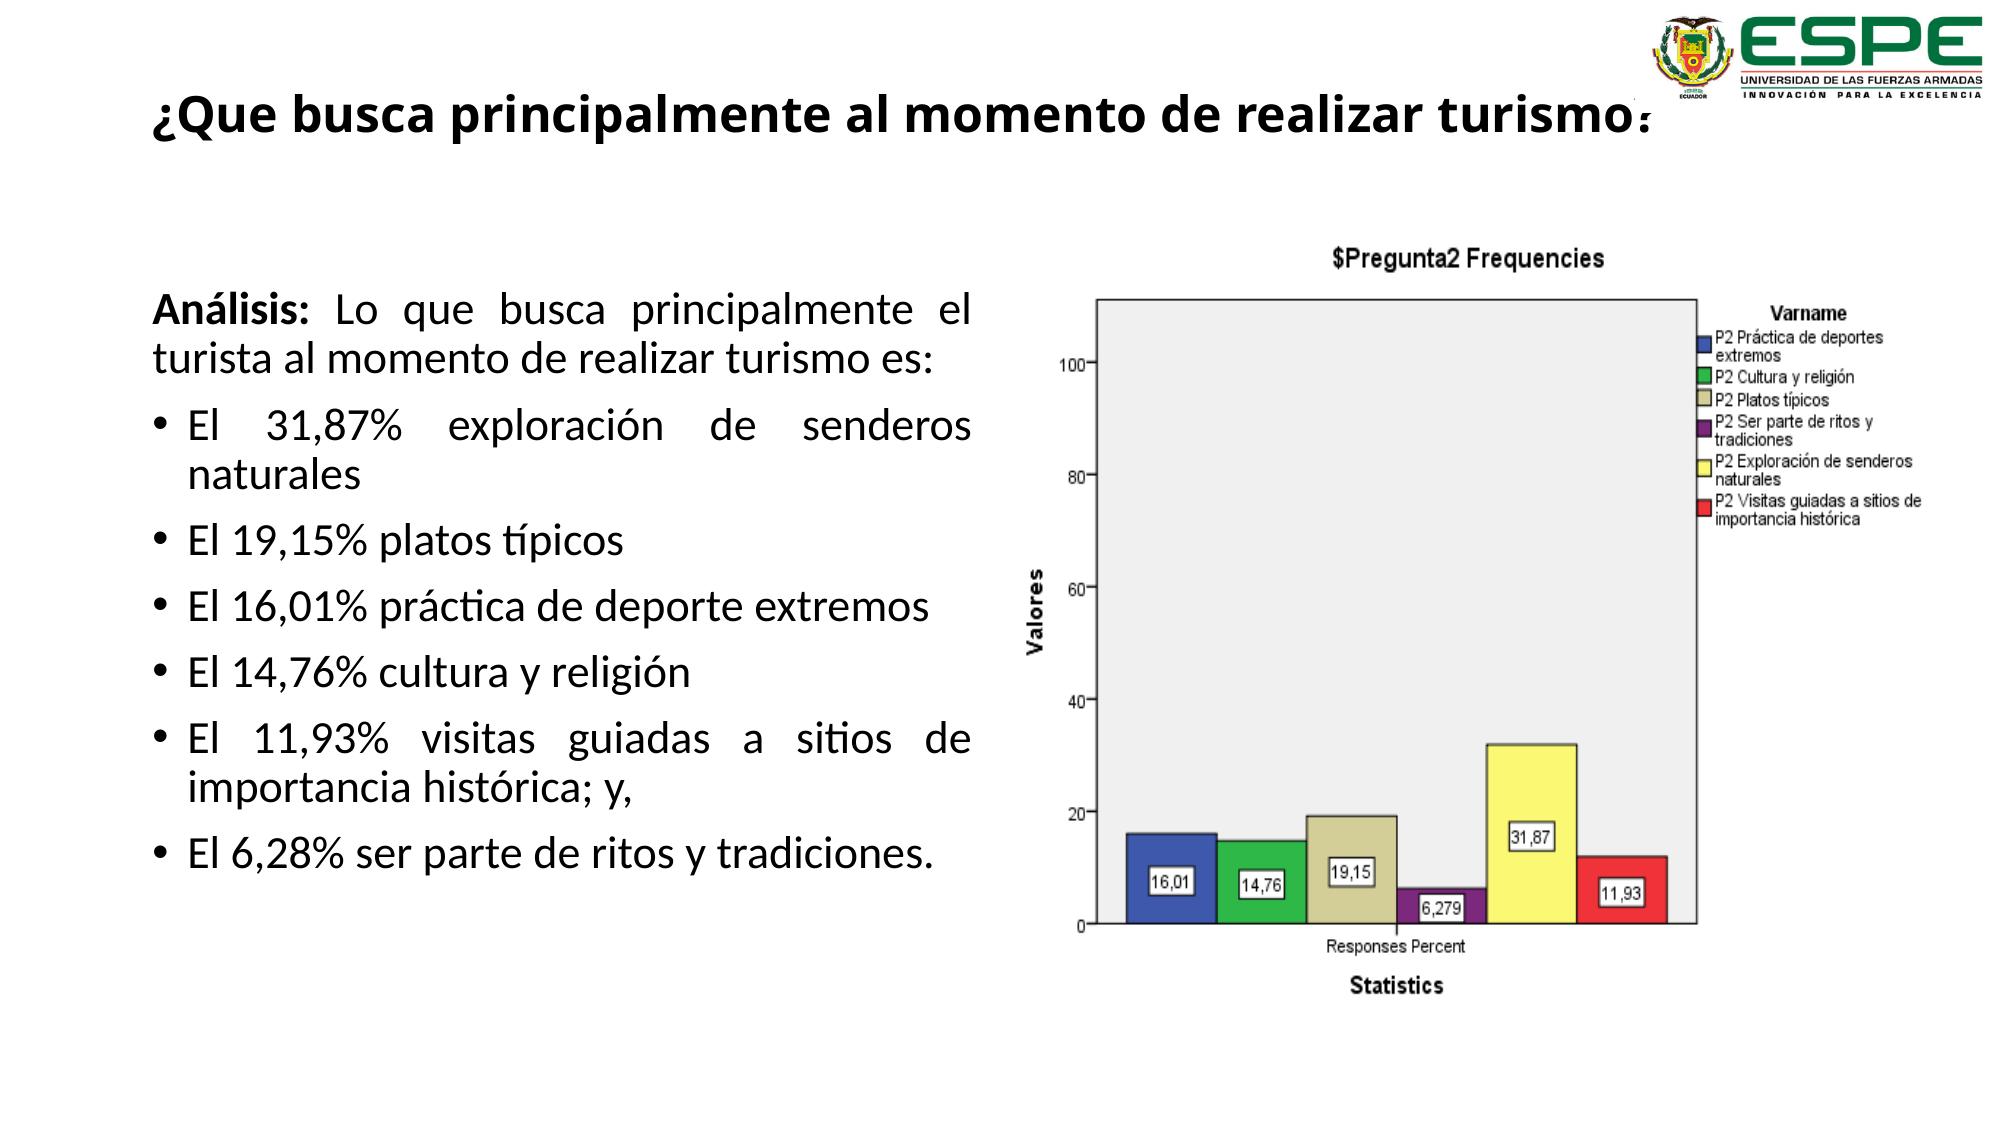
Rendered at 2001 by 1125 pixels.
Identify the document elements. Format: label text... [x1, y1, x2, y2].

picture [1635, 1, 2000, 113]
list Análisis: Lo que busca principalmente el turista al momento de realizar turismo es: El 31,87% exploración de senderos naturales El 19,15% platos típicos El 16,01% práctica de deporte extremos El 14,76% cultura y religión El 11,93% visitas guiadas a sitios de importancia histórica; y, El 6,28% ser parte de ritos y tradiciones. [137, 277, 988, 992]
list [1012, 187, 1927, 1014]
title ¿Que busca principalmente al momento de realizar turismo? [137, 59, 1863, 174]
